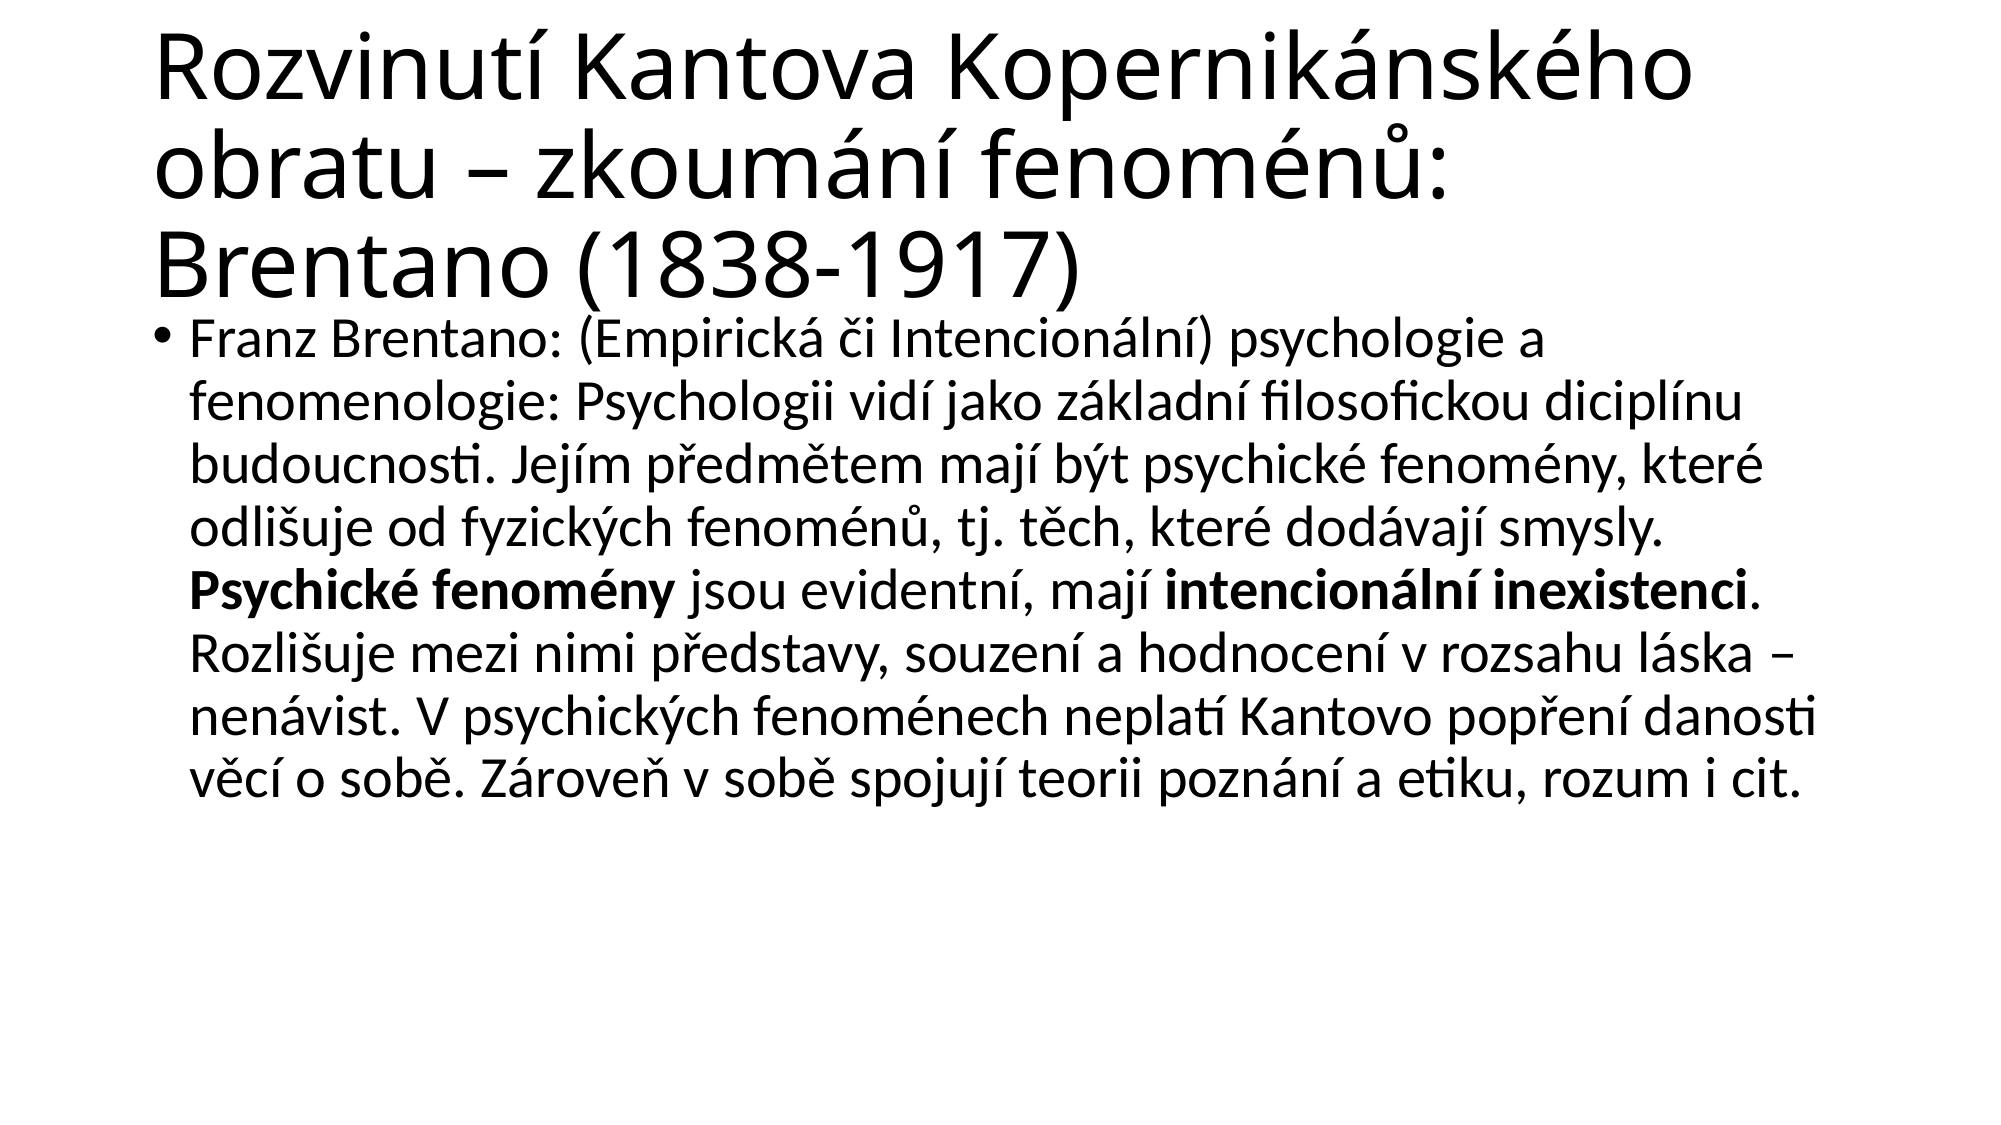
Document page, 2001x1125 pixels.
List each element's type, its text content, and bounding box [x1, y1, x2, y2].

list Franz Brentano: (Empirická či Intencionální) psychologie a fenomenologie: Psychologii vidí jako základní filosofickou diciplínu budoucnosti. Jejím předmětem mají být psychické fenomény, které odlišuje od fyzických fenoménů, tj. těch, které dodávají smysly. Psychické fenomény jsou evidentní, mají intencionální inexistenci. Rozlišuje mezi nimi představy, souzení a hodnocení v rozsahu láska – nenávist. V psychických fenoménech neplatí Kantovo popření danosti věcí o sobě. Zároveň v sobě spojují teorii poznání a etiku, rozum i cit. [137, 299, 1863, 1014]
title Rozvinutí Kantova Kopernikánského obratu – zkoumání fenoménů: Brentano (1838-1917) [137, 59, 1863, 278]
